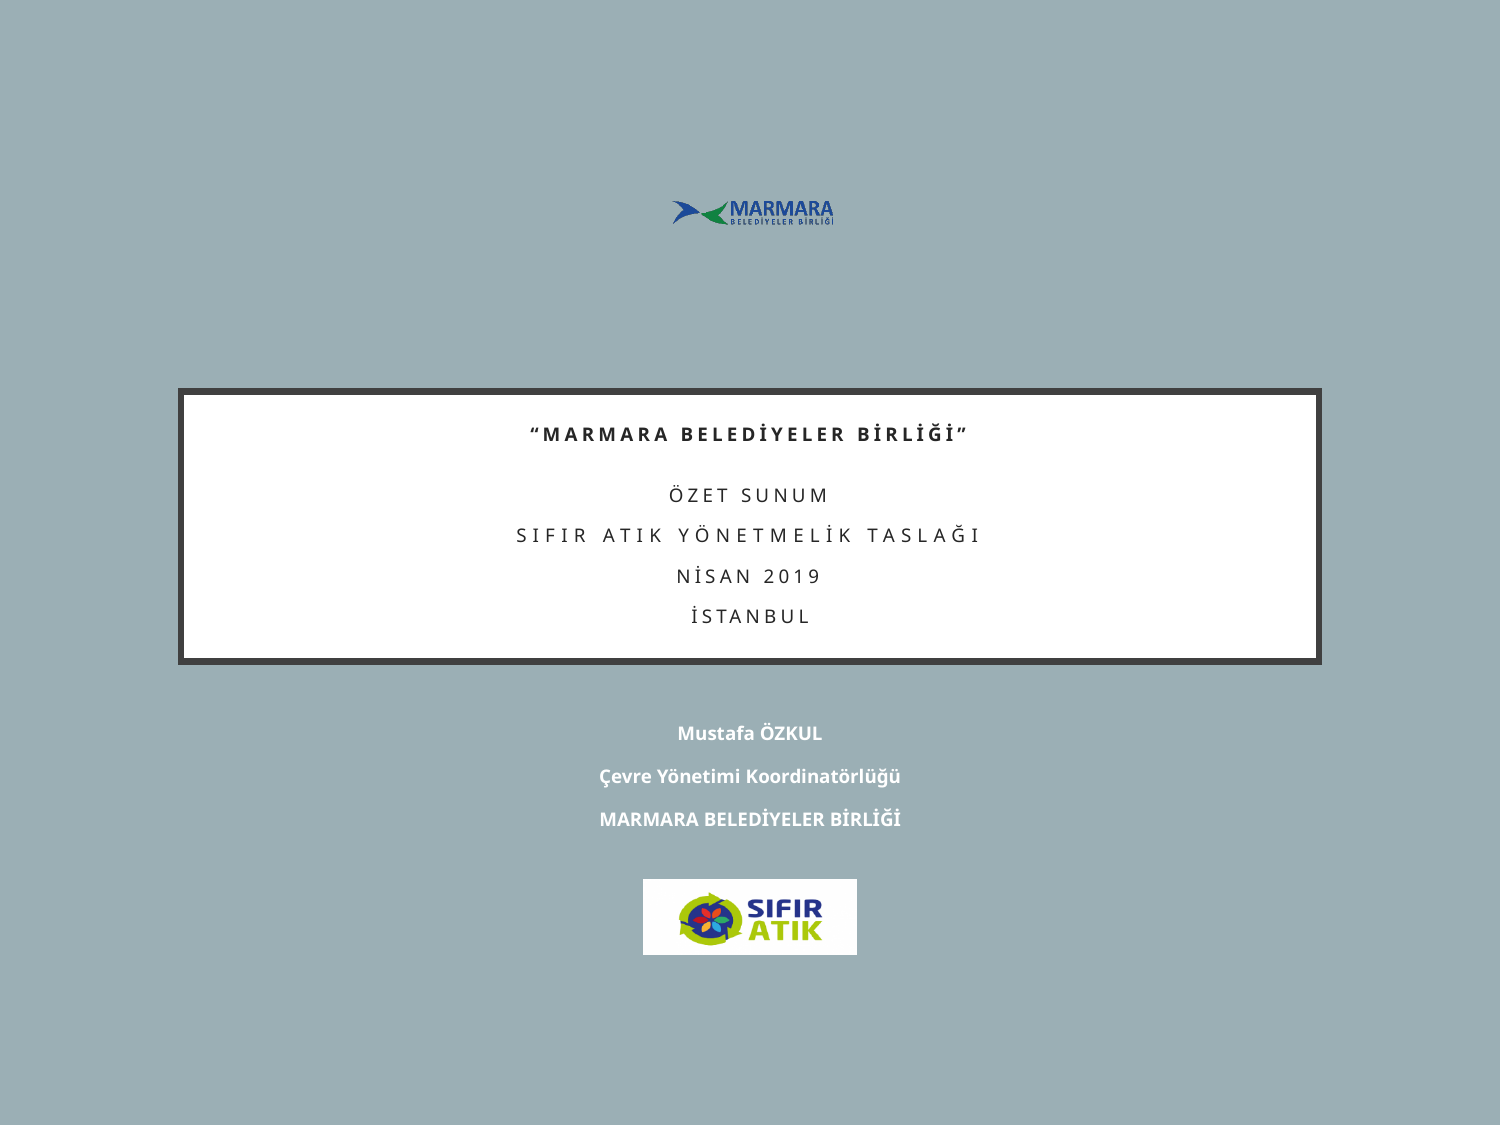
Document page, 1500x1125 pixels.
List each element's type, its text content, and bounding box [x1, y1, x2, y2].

picture [643, 879, 857, 955]
subtitle Mustafa ÖZKUL Çevre Yönetimi Koordinatörlüğü MARMARA BELEDİYELER BİRLİĞİ [331, 713, 1169, 918]
title “MARMARA BELEDİYELER BİRLİĞİ” ÖZET SUNUM SIFIR ATIK YÖNETMELİK TASLAĞI NİSAN 2019 İSTANBUL [178, 388, 1322, 665]
picture [670, 199, 835, 226]
